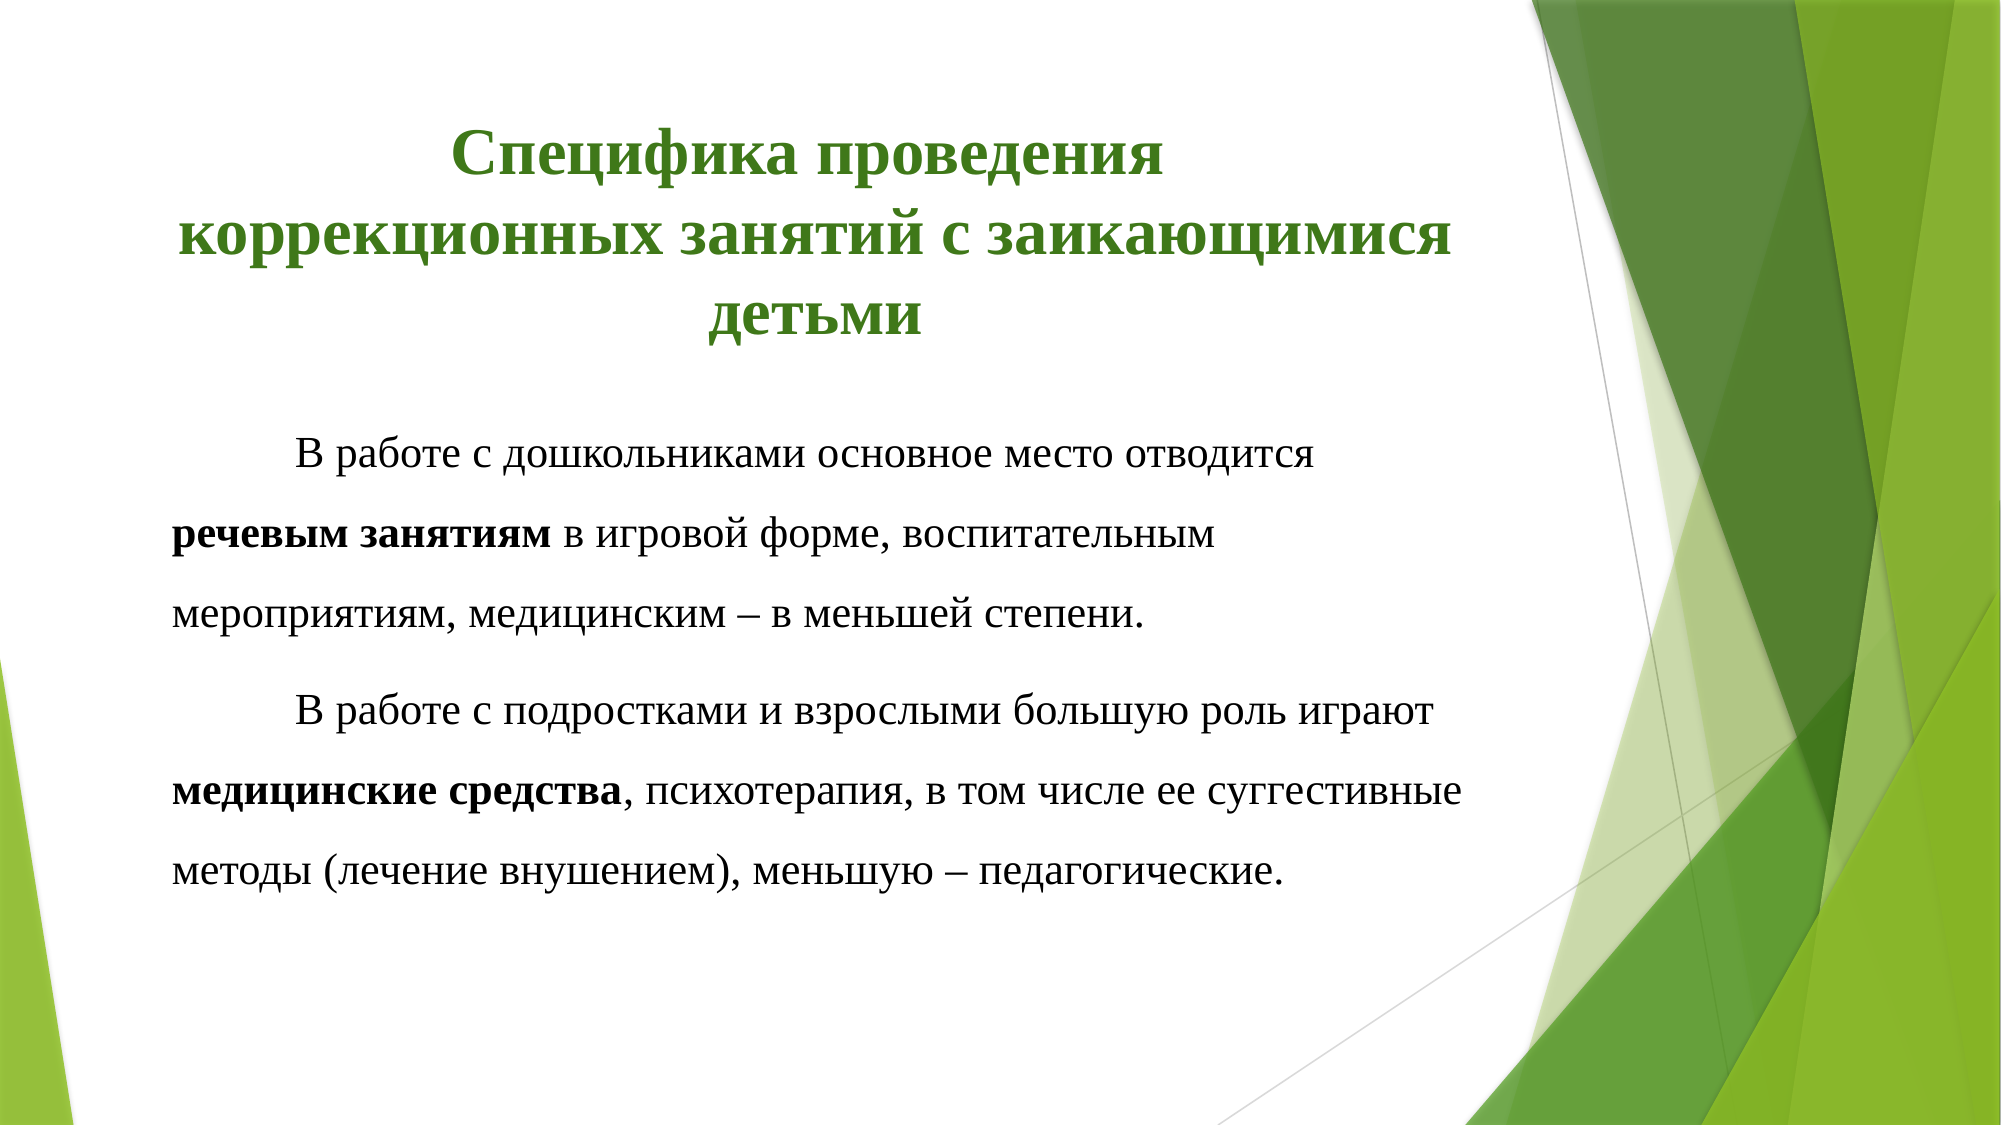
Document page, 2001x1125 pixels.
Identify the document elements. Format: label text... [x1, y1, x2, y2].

title Специфика проведения коррекционных занятий с заикающимися детьми [111, 99, 1522, 357]
list В работе с дошкольниками основное место отводится речевым занятиям в игровой форме, воспитательным мероприятиям, медицинским – в меньшей степени. В работе с подростками и взрослыми большую роль играют медицинские средства, психотерапия, в том числе ее суггестивные методы (лечение внушением), меньшую – педагогические. [156, 388, 1484, 975]
